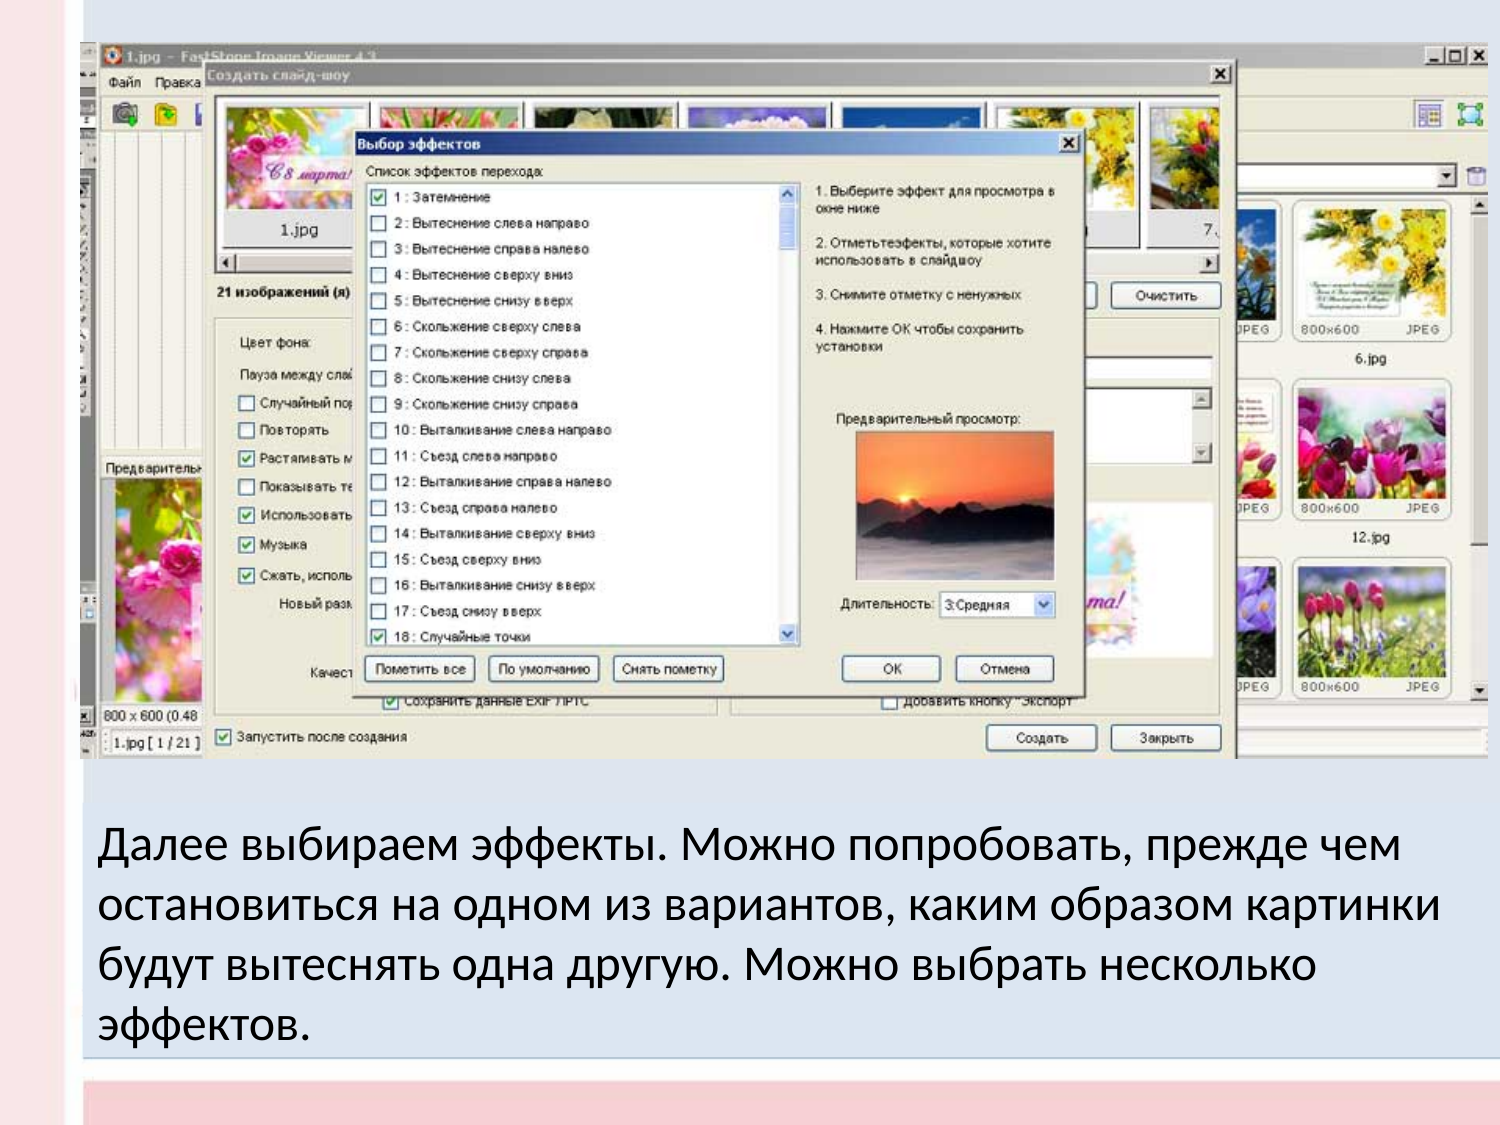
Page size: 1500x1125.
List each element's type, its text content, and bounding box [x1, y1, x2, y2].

picture [0, 0, 1500, 1125]
text_box Далее выбираем эффекты. Можно попробовать, прежде чем остановиться на одном из вариантов, каким образом картинки будут вытеснять одна другую. Можно выбрать несколько эффектов. [82, 802, 1500, 1058]
